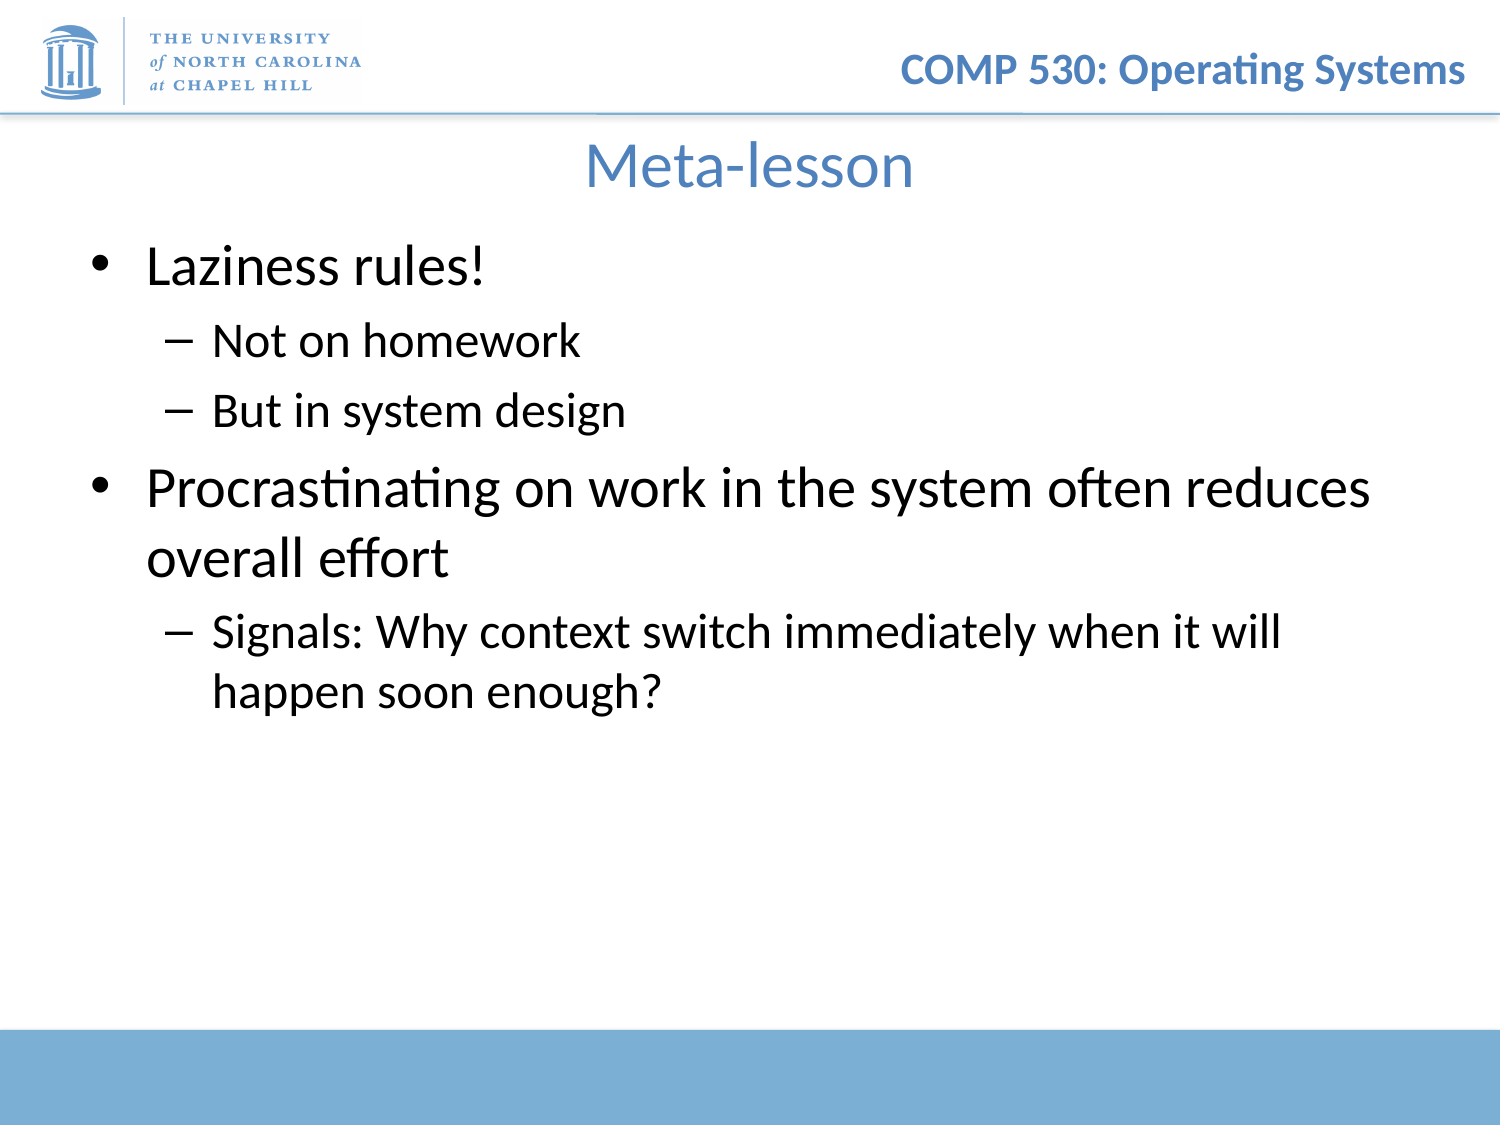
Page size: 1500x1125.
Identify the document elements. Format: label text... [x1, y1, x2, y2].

title Meta-lesson [0, 113, 1500, 209]
list Laziness rules! Not on homework But in system design Procrastinating on work in the system often reduces overall effort Signals: Why context switch immediately when it will happen soon enough? [75, 219, 1425, 1024]
picture [41, 17, 361, 105]
